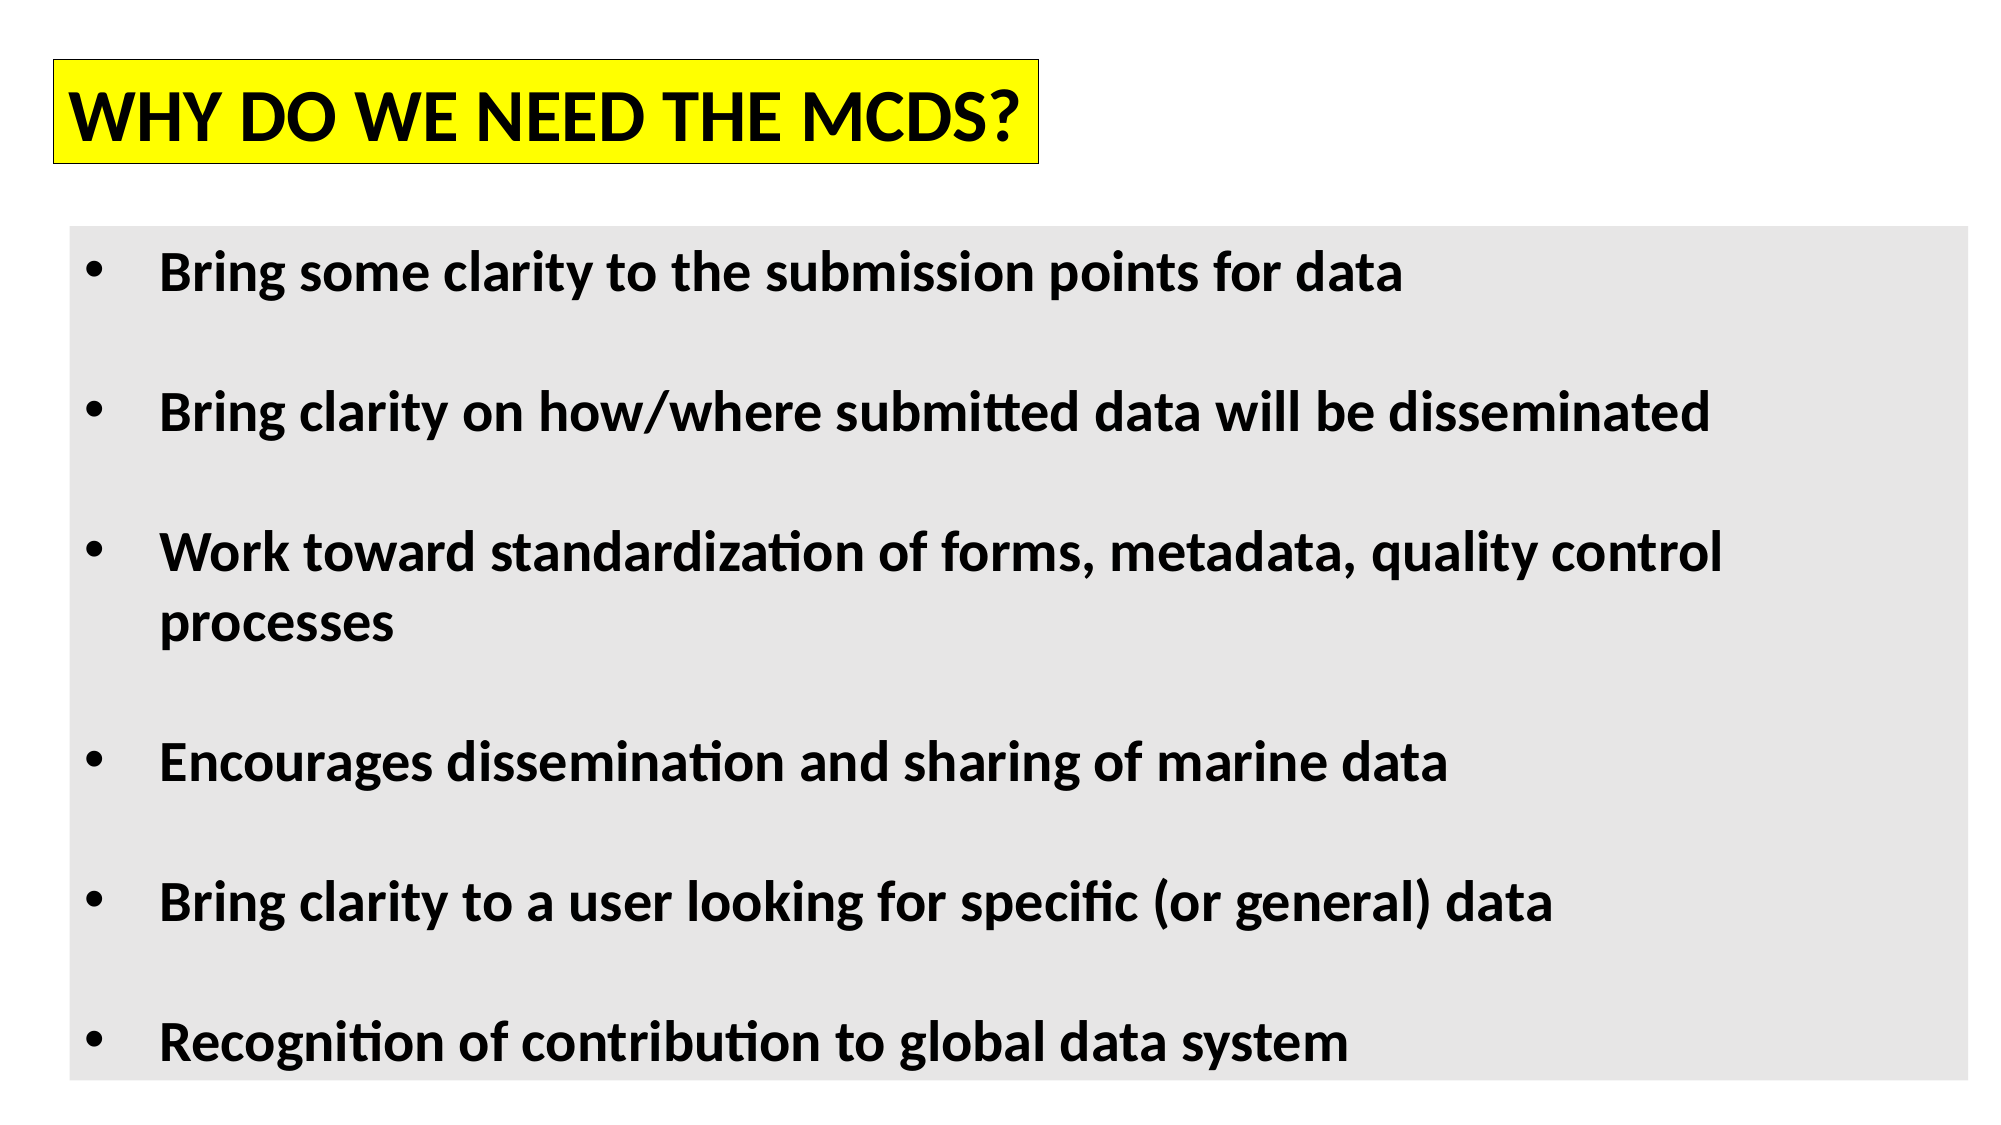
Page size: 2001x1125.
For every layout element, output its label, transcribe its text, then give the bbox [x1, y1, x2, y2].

text_box Bring some clarity to the submission points for data Bring clarity on how/where submitted data will be disseminated Work toward standardization of forms, metadata, quality control processes Encourages dissemination and sharing of marine data Bring clarity to a user looking for specific (or general) data Recognition of contribution to global data system [69, 226, 1969, 1081]
text_box WHY DO WE NEED THE MCDS? [53, 59, 1039, 164]
